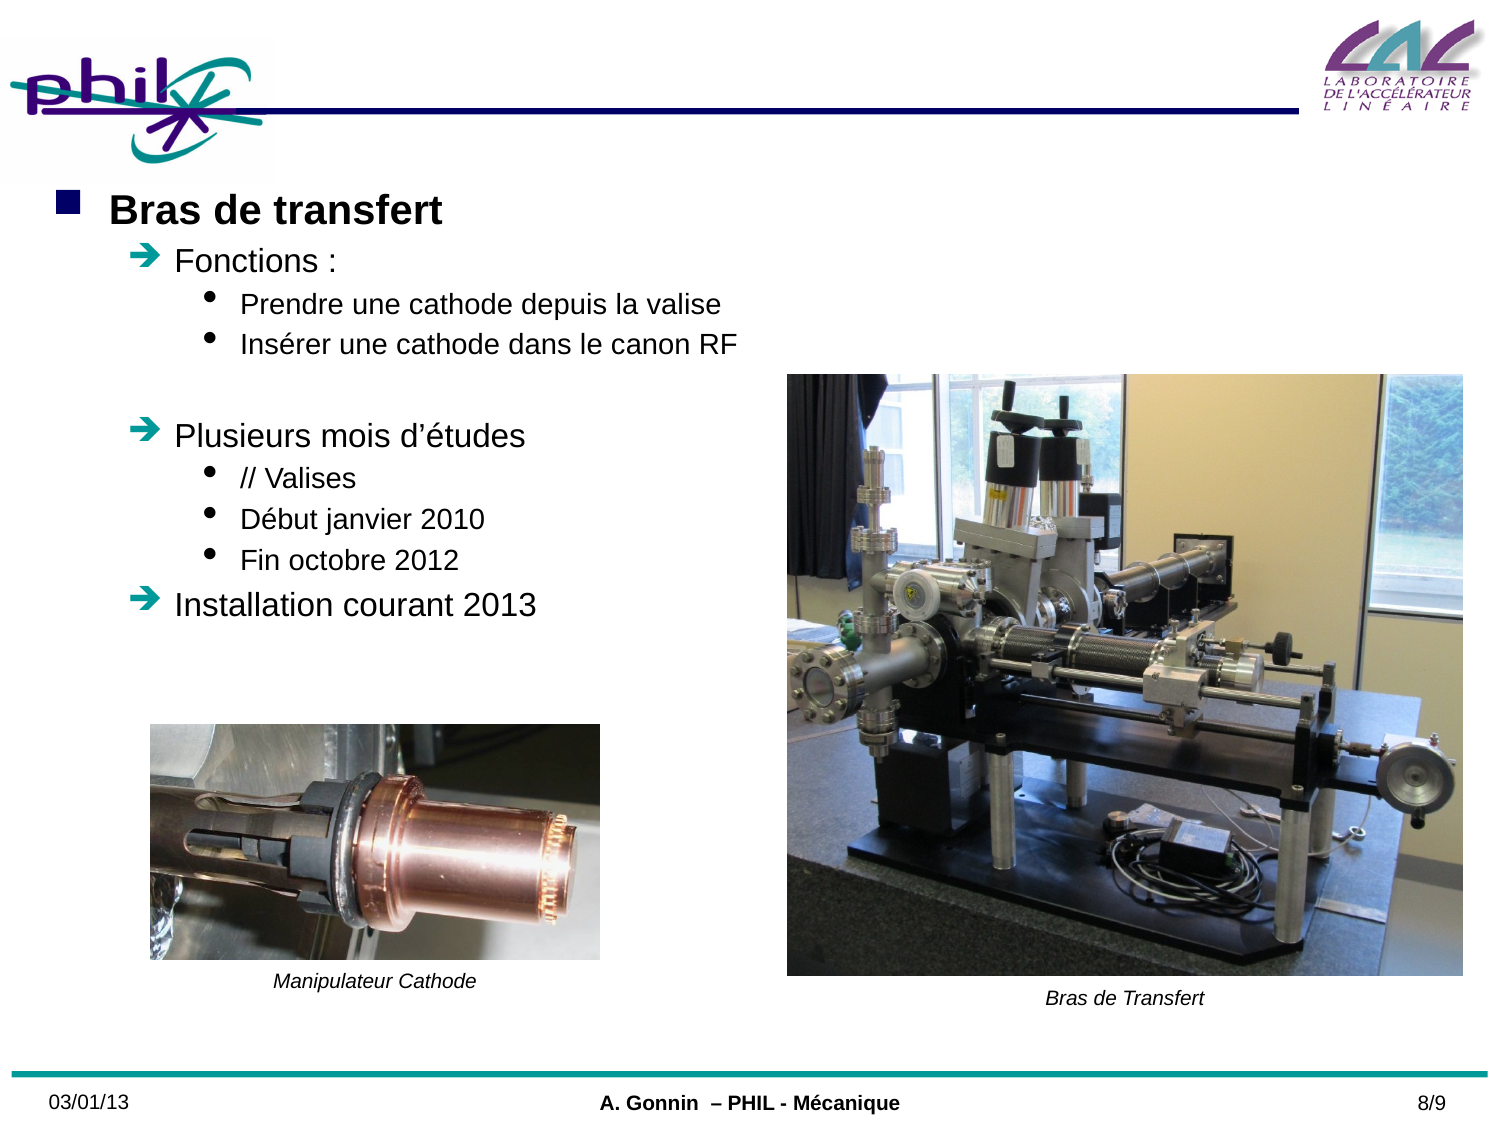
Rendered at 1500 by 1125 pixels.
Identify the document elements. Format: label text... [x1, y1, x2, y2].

footer A. Gonnin – PHIL - Mécanique [299, 1082, 1201, 1118]
picture [1316, 14, 1493, 113]
list Bras de transfert Fonctions : Prendre une cathode depuis la valise Insérer une cathode dans le canon RF Plusieurs mois d’études // Valises Début janvier 2010 Fin octobre 2012 Installation courant 2013 [37, 174, 1463, 1000]
slide_number 8/9 [1224, 1082, 1462, 1118]
picture [787, 374, 1463, 976]
text_box Bras de Transfert [1030, 984, 1220, 1017]
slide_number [33, 1081, 271, 1118]
picture [149, 724, 601, 961]
text_box Manipulateur Cathode [258, 969, 492, 1000]
